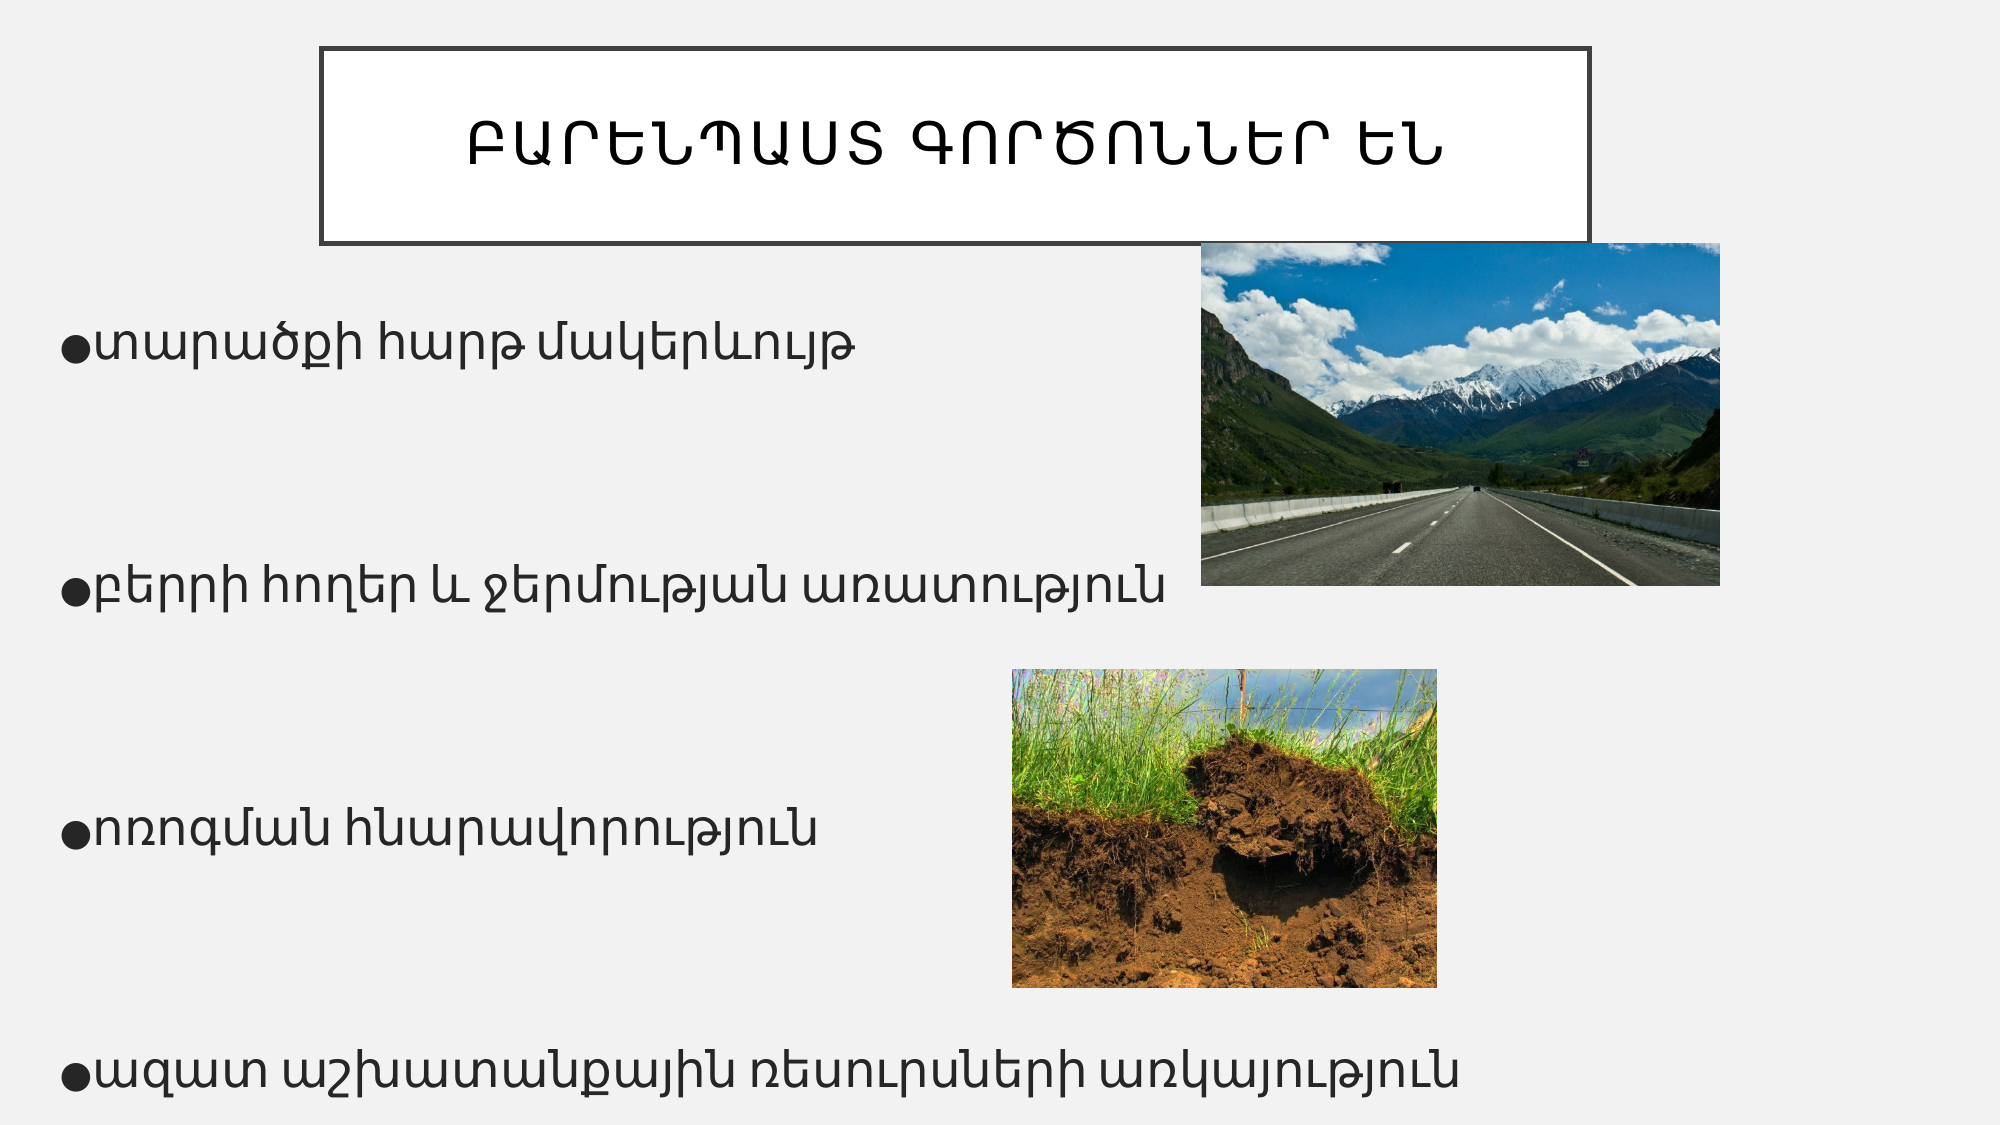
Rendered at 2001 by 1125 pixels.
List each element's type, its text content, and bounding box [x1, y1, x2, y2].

picture [1012, 669, 1437, 988]
picture [1201, 243, 1720, 586]
list ●տարածքի հարթ մակերևույթ ●բերրի հողեր և ջերմության առատություն ●ոռոգման հնարավորություն ●ազատ աշխատանքային ռեսուրսների առկայություն [44, 302, 1981, 1125]
title Բարենպաստ գործոններ են [319, 46, 1592, 246]
